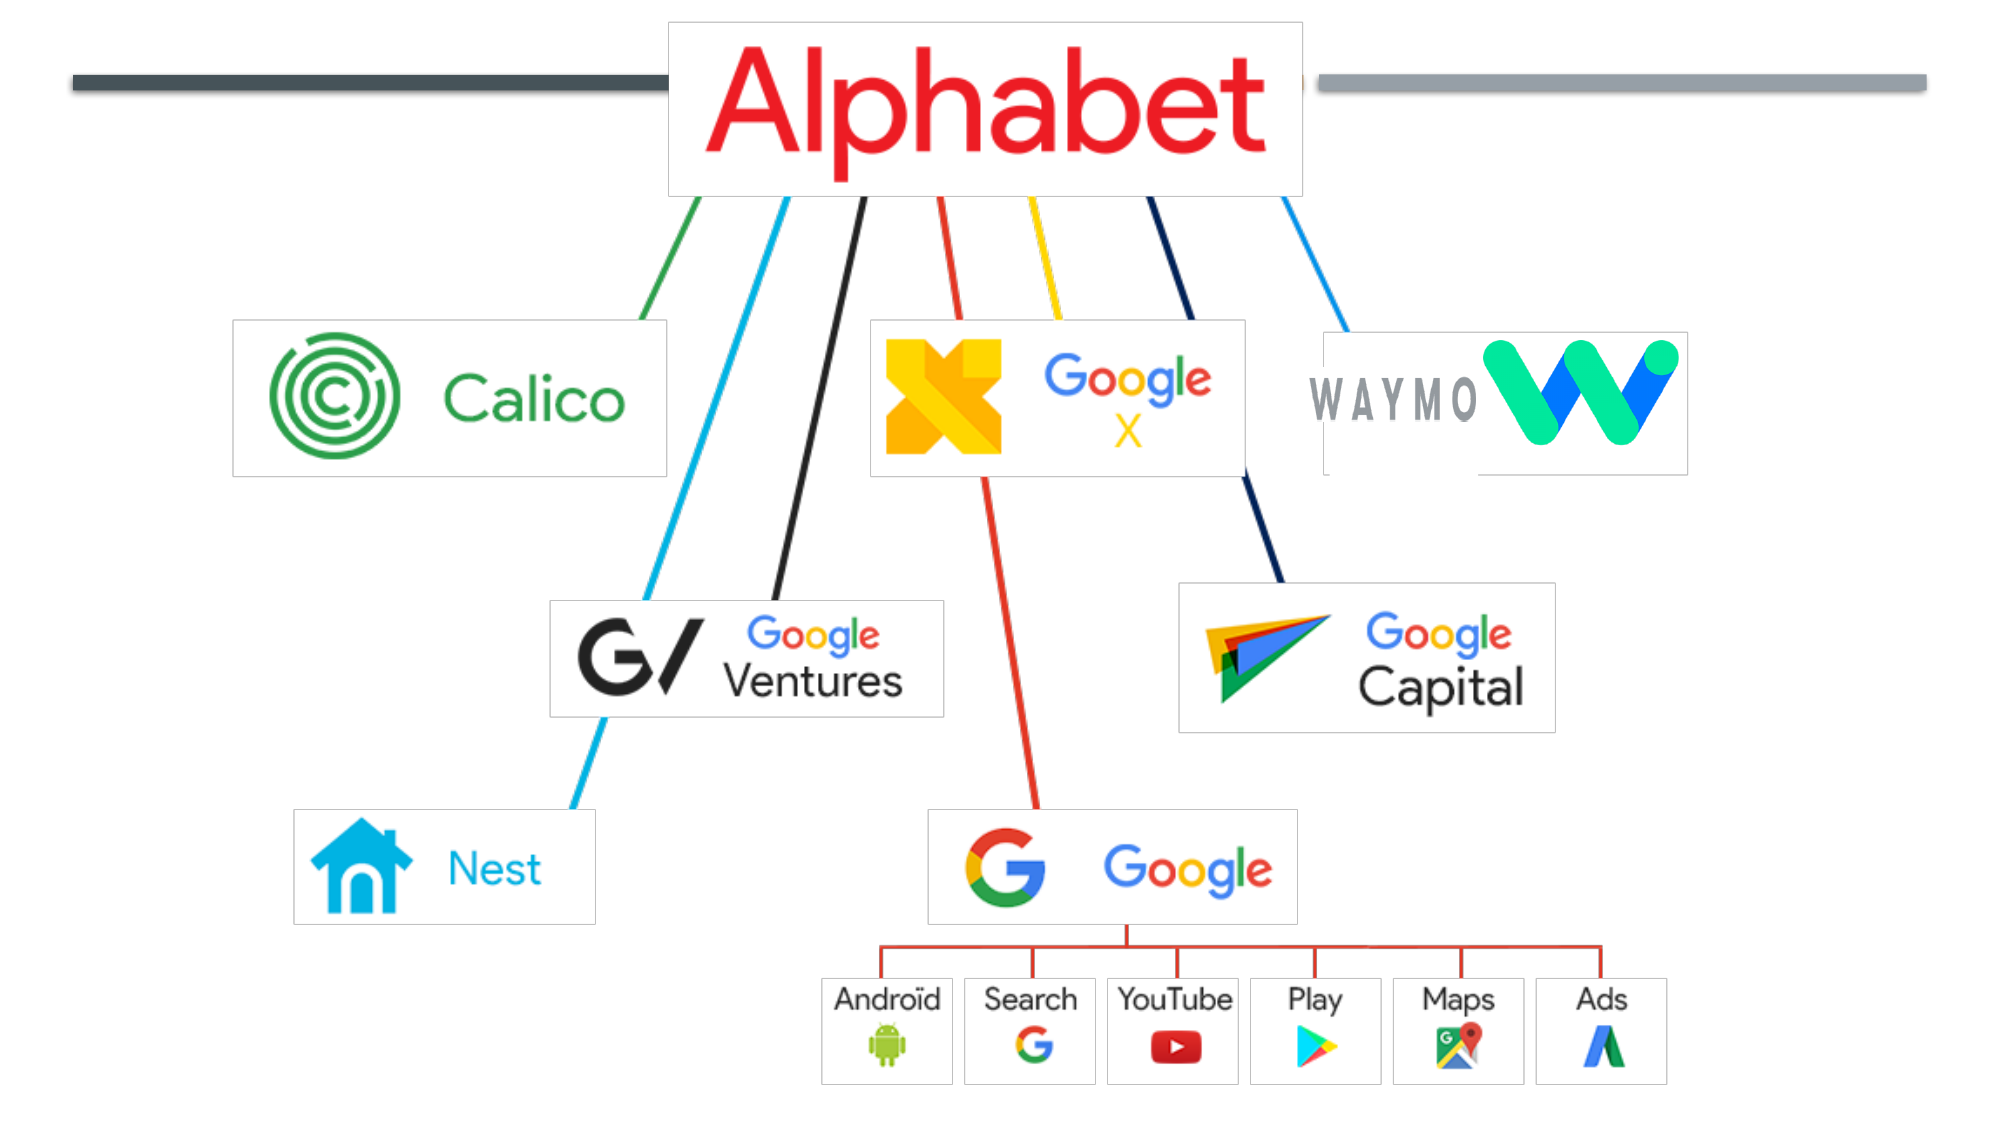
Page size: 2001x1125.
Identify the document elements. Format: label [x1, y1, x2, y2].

text_box [201, 0, 1770, 1125]
